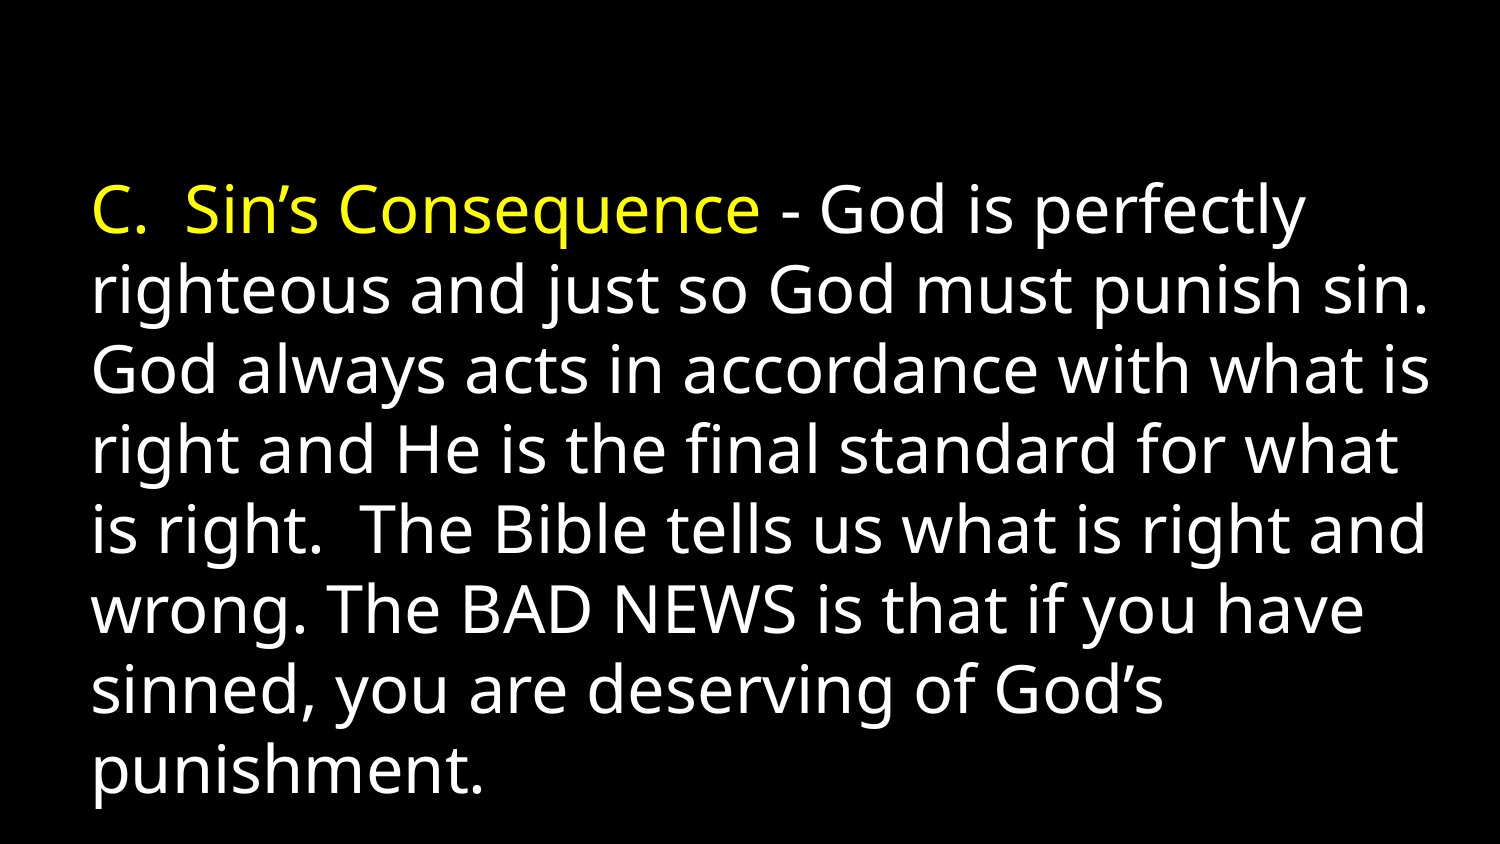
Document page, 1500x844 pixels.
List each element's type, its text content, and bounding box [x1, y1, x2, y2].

subtitle C. Sin’s Consequence - God is perfectly righteous and just so God must punish sin. God always acts in accordance with what is right and He is the final standard for what is right. The Bible tells us what is right and wrong. The BAD NEWS is that if you have sinned, you are deserving of God’s punishment. [0, 159, 1476, 844]
